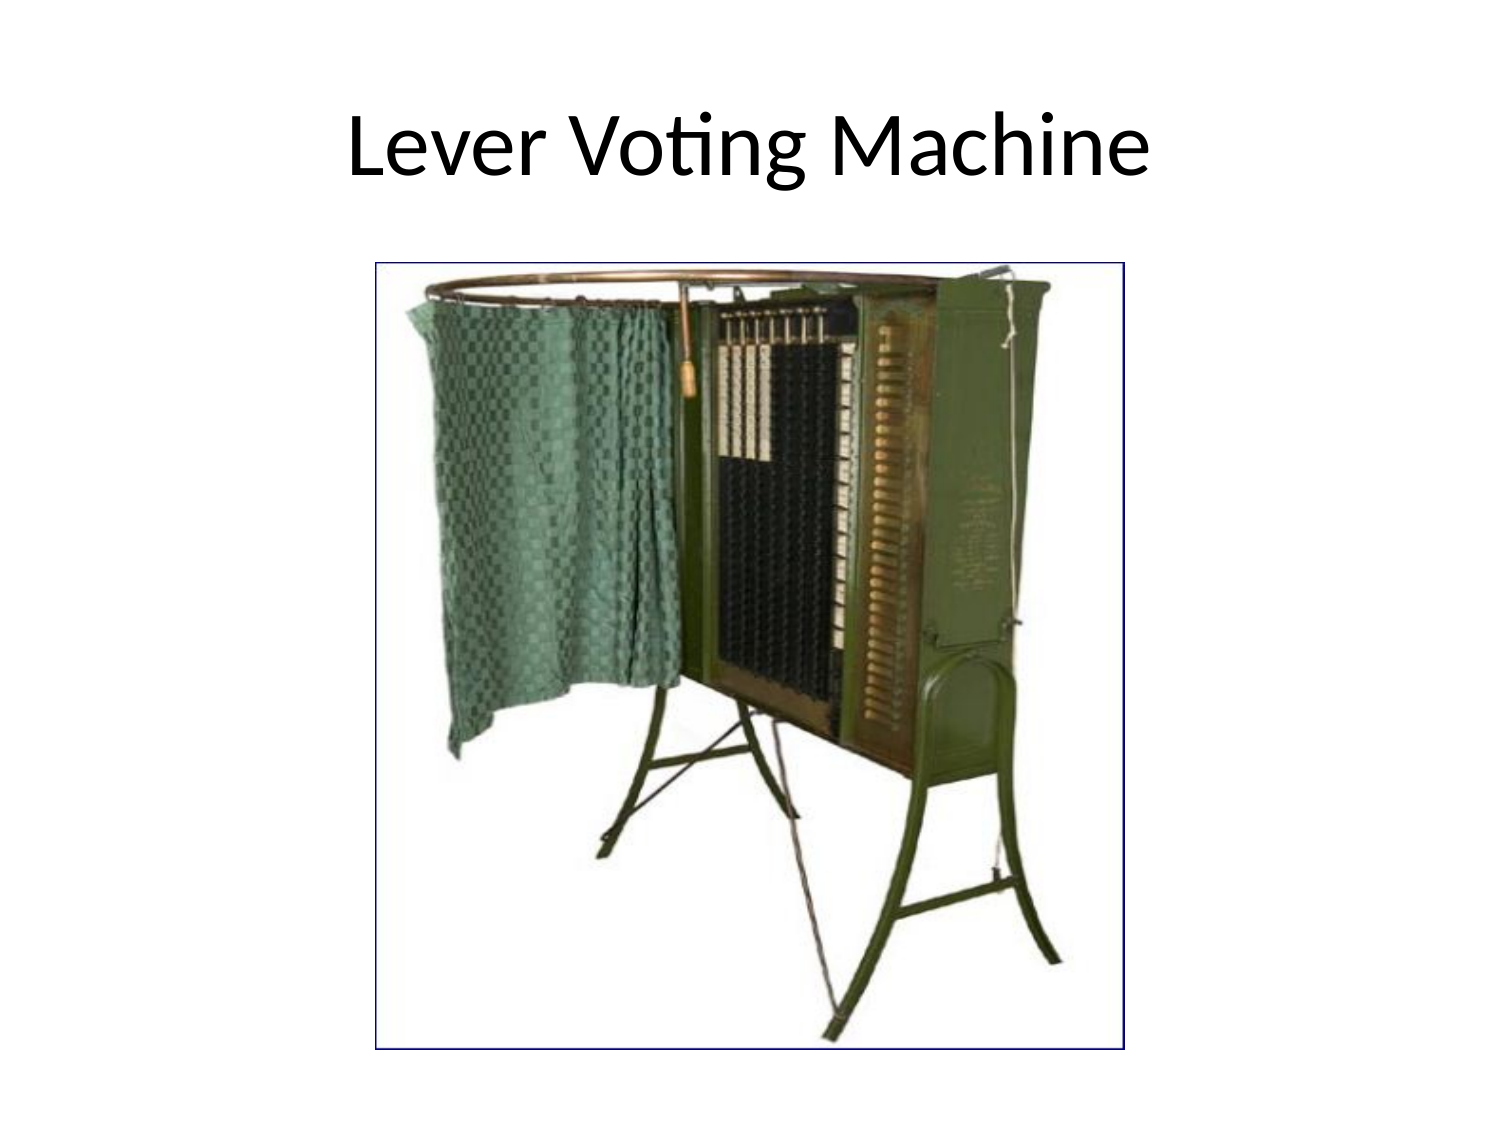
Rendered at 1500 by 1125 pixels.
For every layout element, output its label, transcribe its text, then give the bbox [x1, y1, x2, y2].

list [374, 262, 1126, 1051]
title Lever Voting Machine [75, 45, 1425, 233]
